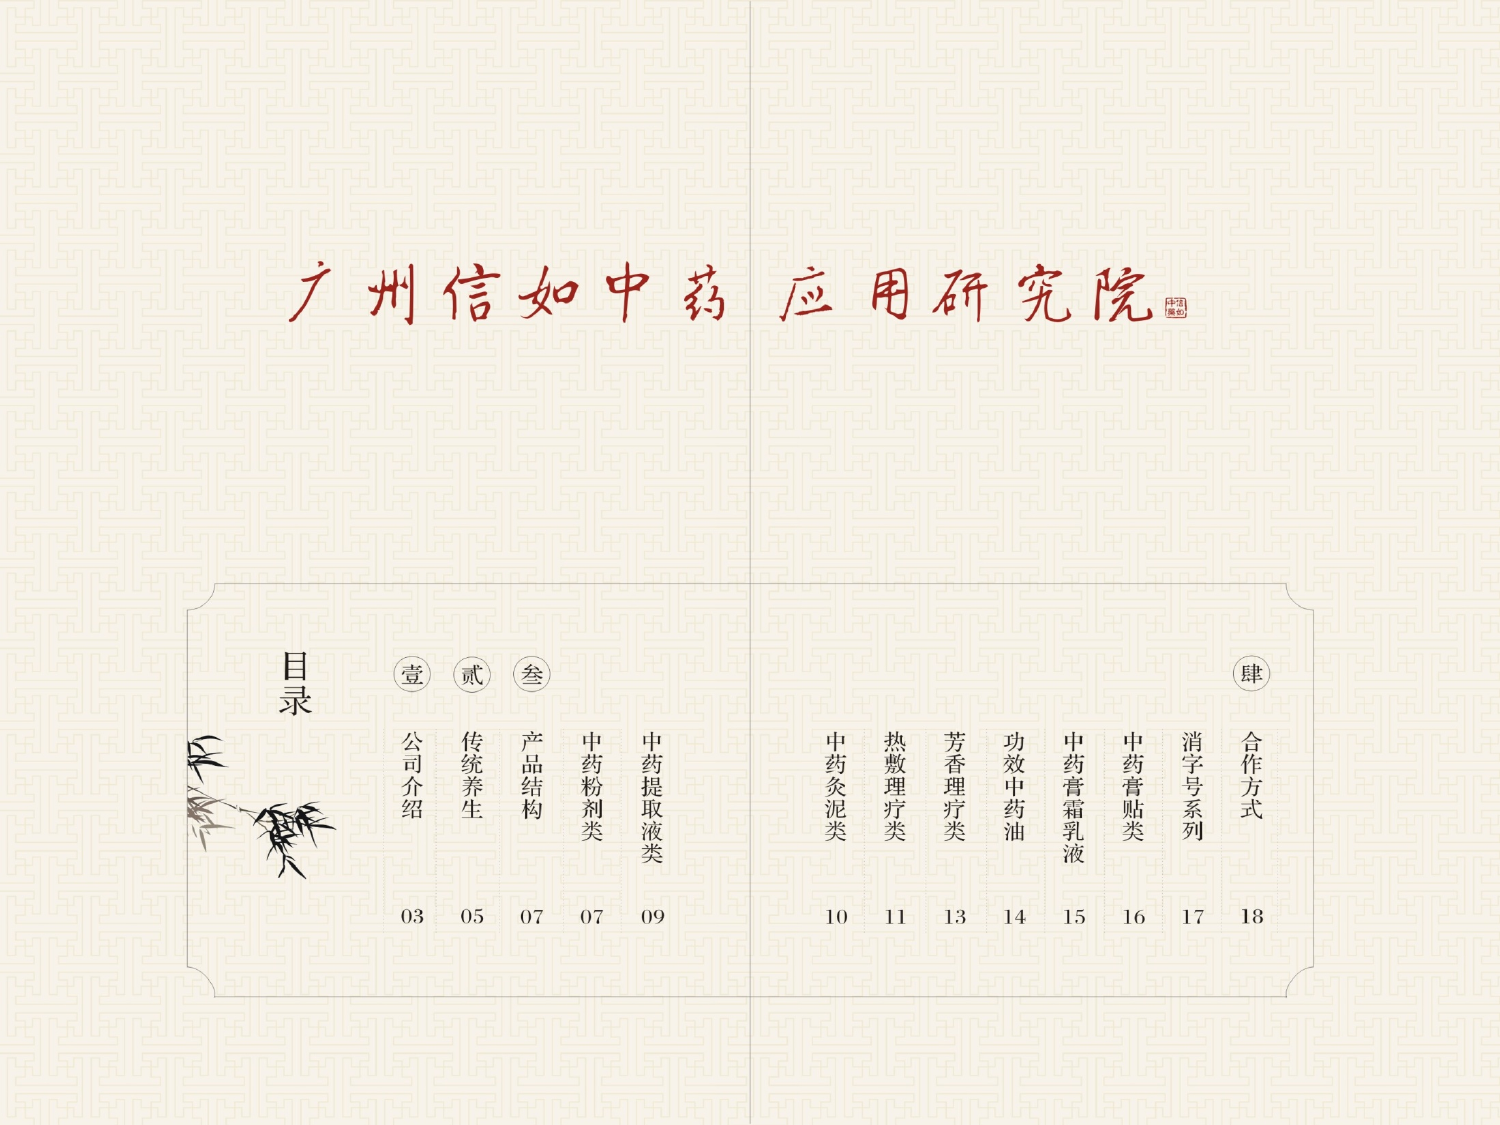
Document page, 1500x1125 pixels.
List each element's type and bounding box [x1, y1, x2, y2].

list [0, 0, 1500, 1125]
